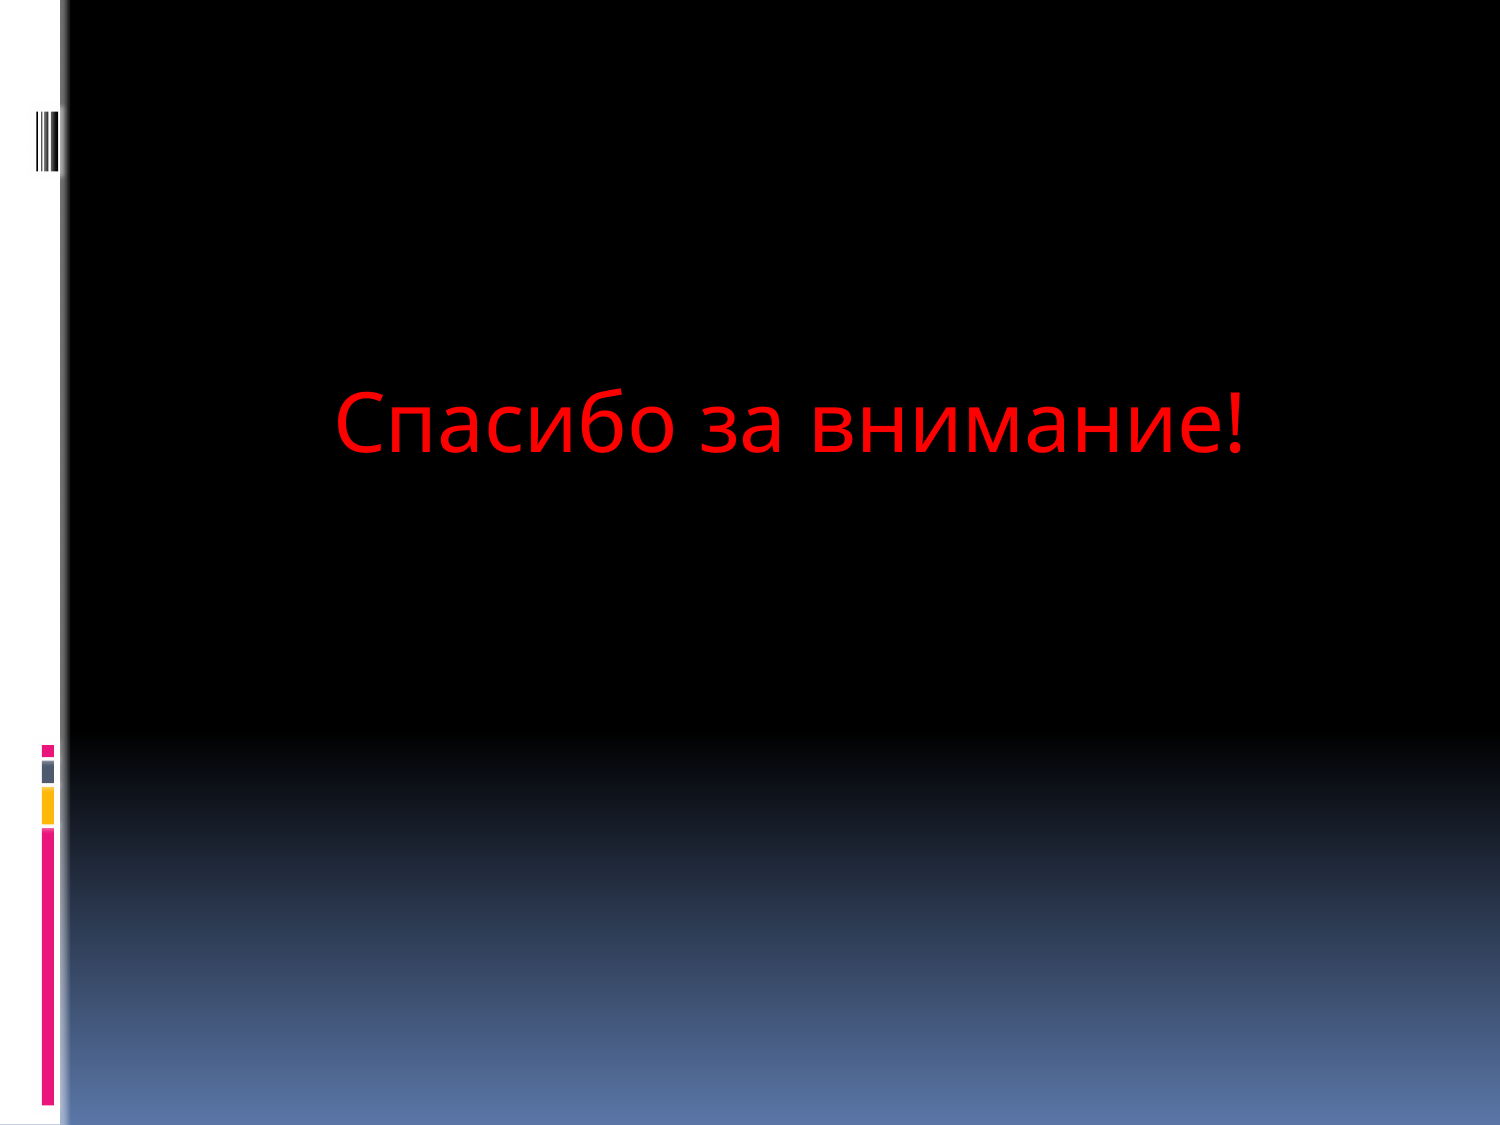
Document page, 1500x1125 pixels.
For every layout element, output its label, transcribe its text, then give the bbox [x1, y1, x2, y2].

list Спасибо за внимание! [147, 361, 1423, 935]
